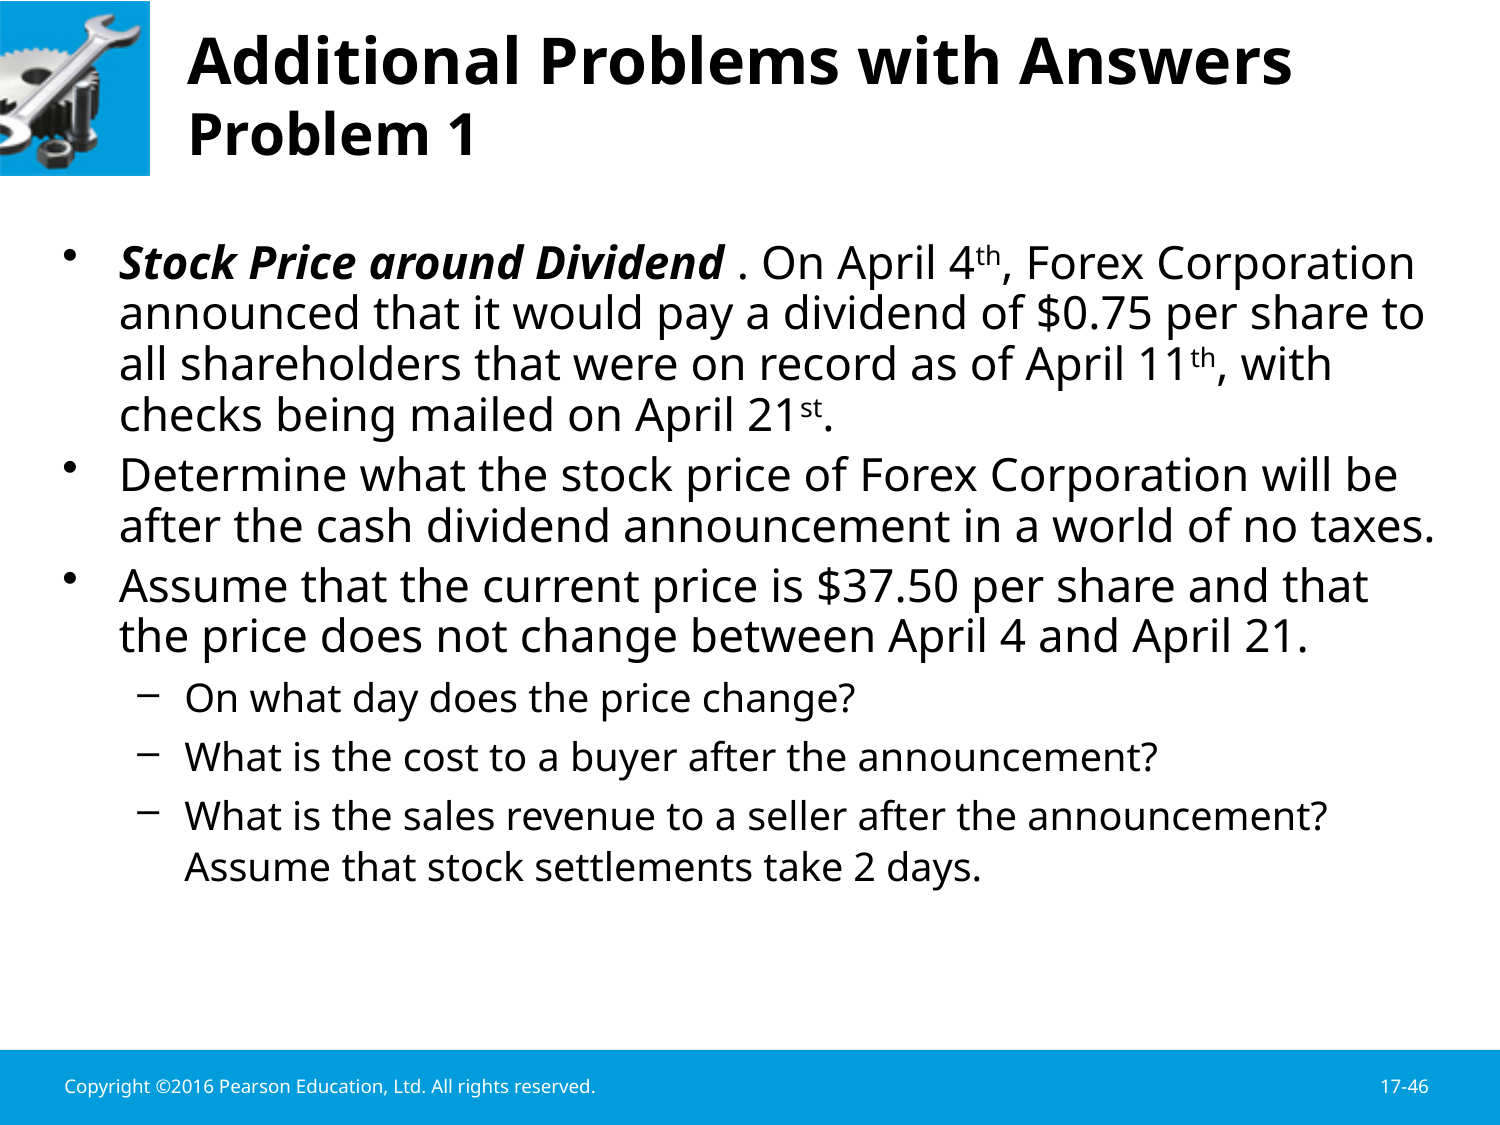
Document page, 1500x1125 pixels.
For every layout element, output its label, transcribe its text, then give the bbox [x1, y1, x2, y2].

list Stock Price around Dividend . On April 4th, Forex Corporation announced that it would pay a dividend of $0.75 per share to all shareholders that were on record as of April 11th, with checks being mailed on April 21st. Determine what the stock price of Forex Corporation will be after the cash dividend announcement in a world of no taxes. Assume that the current price is $37.50 per share and that the price does not change between April 4 and April 21. On what day does the price change? What is the cost to a buyer after the announcement? What is the sales revenue to a seller after the announcement? Assume that stock settlements take 2 days. [62, 237, 1438, 1000]
title Additional Problems with Answers Problem 1 [187, 0, 1450, 188]
picture [0, 14, 141, 168]
